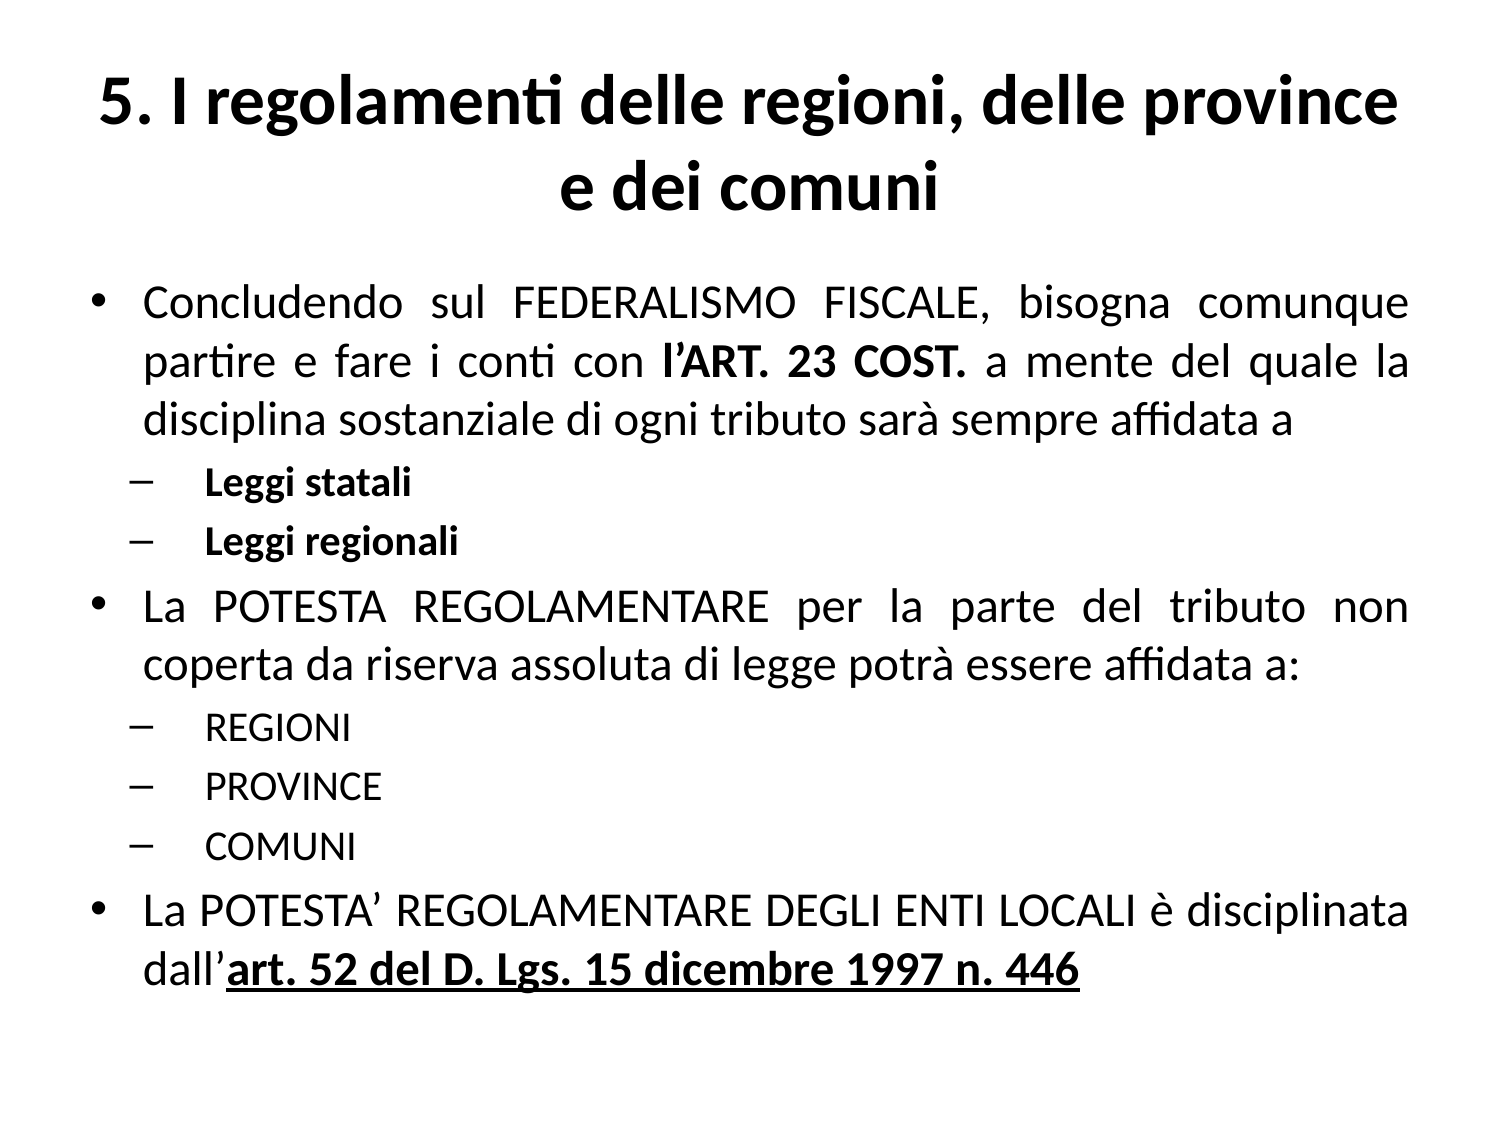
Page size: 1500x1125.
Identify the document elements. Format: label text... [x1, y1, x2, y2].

list Concludendo sul FEDERALISMO FISCALE, bisogna comunque partire e fare i conti con l’ART. 23 COST. a mente del quale la disciplina sostanziale di ogni tributo sarà sempre affidata a Leggi statali Leggi regionali La POTESTA REGOLAMENTARE per la parte del tributo non coperta da riserva assoluta di legge potrà essere affidata a: REGIONI PROVINCE COMUNI La POTESTA’ REGOLAMENTARE DEGLI ENTI LOCALI è disciplinata dall’art. 52 del D. Lgs. 15 dicembre 1997 n. 446 [75, 262, 1425, 1005]
title 5. I regolamenti delle regioni, delle province e dei comuni [75, 45, 1425, 233]
